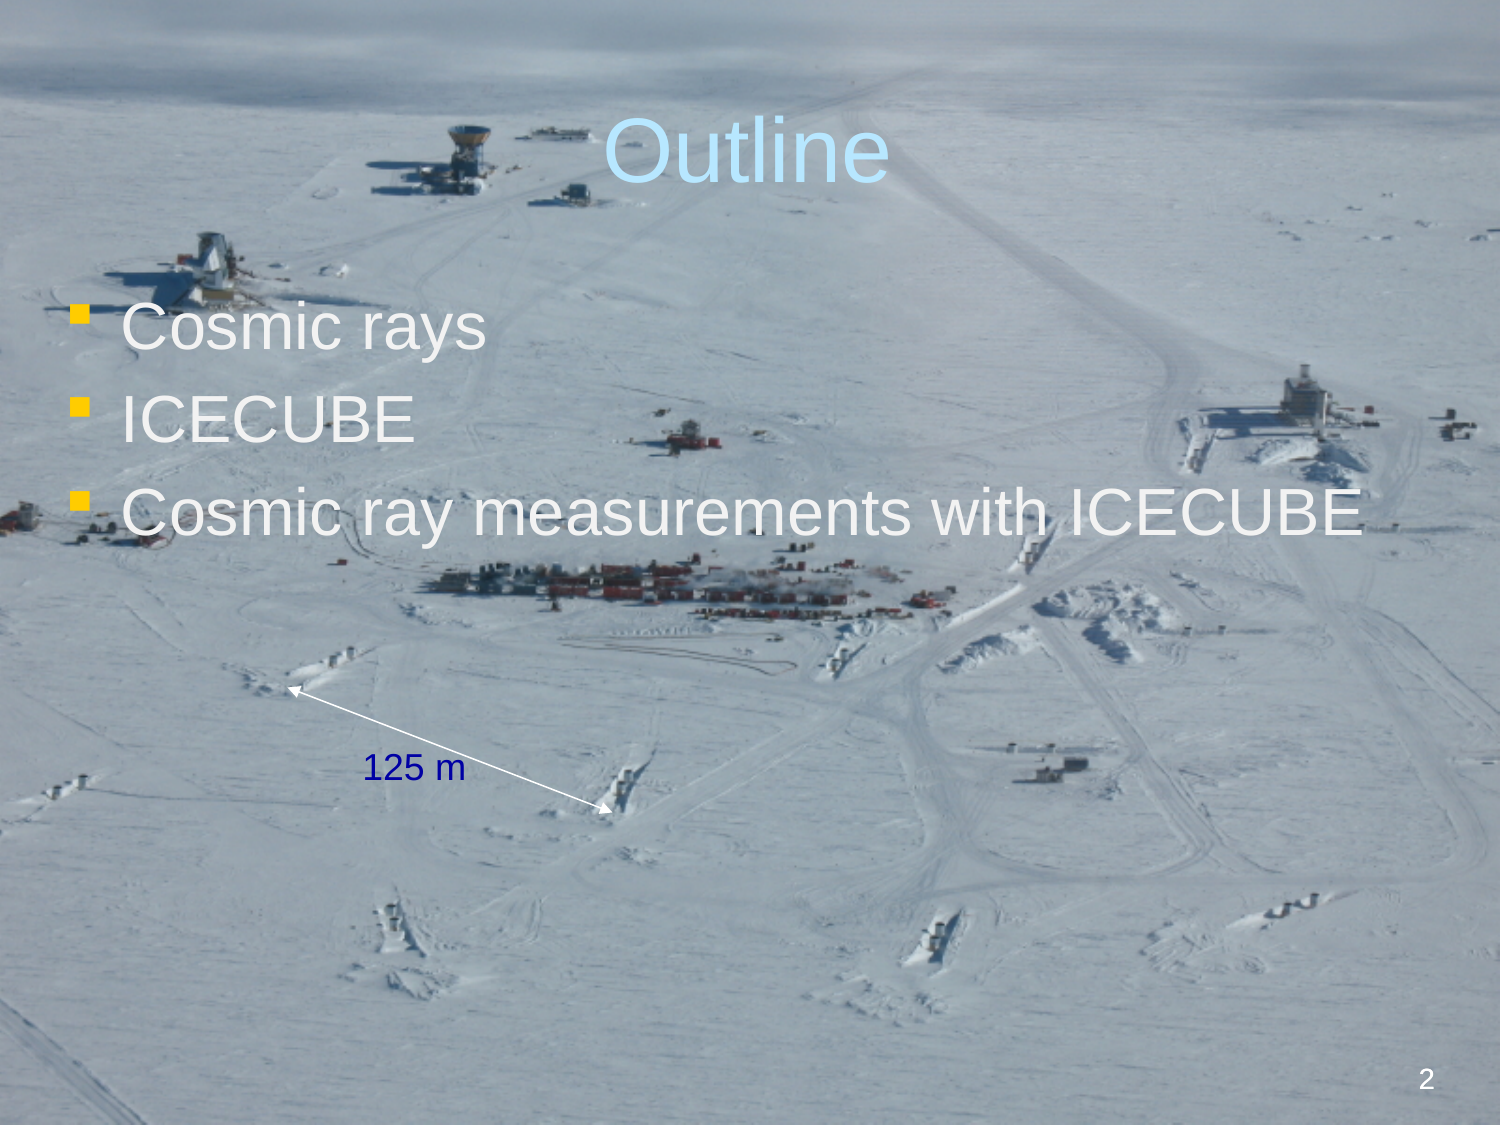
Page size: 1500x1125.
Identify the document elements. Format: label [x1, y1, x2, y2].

text_box [0, 0, 1500, 1125]
